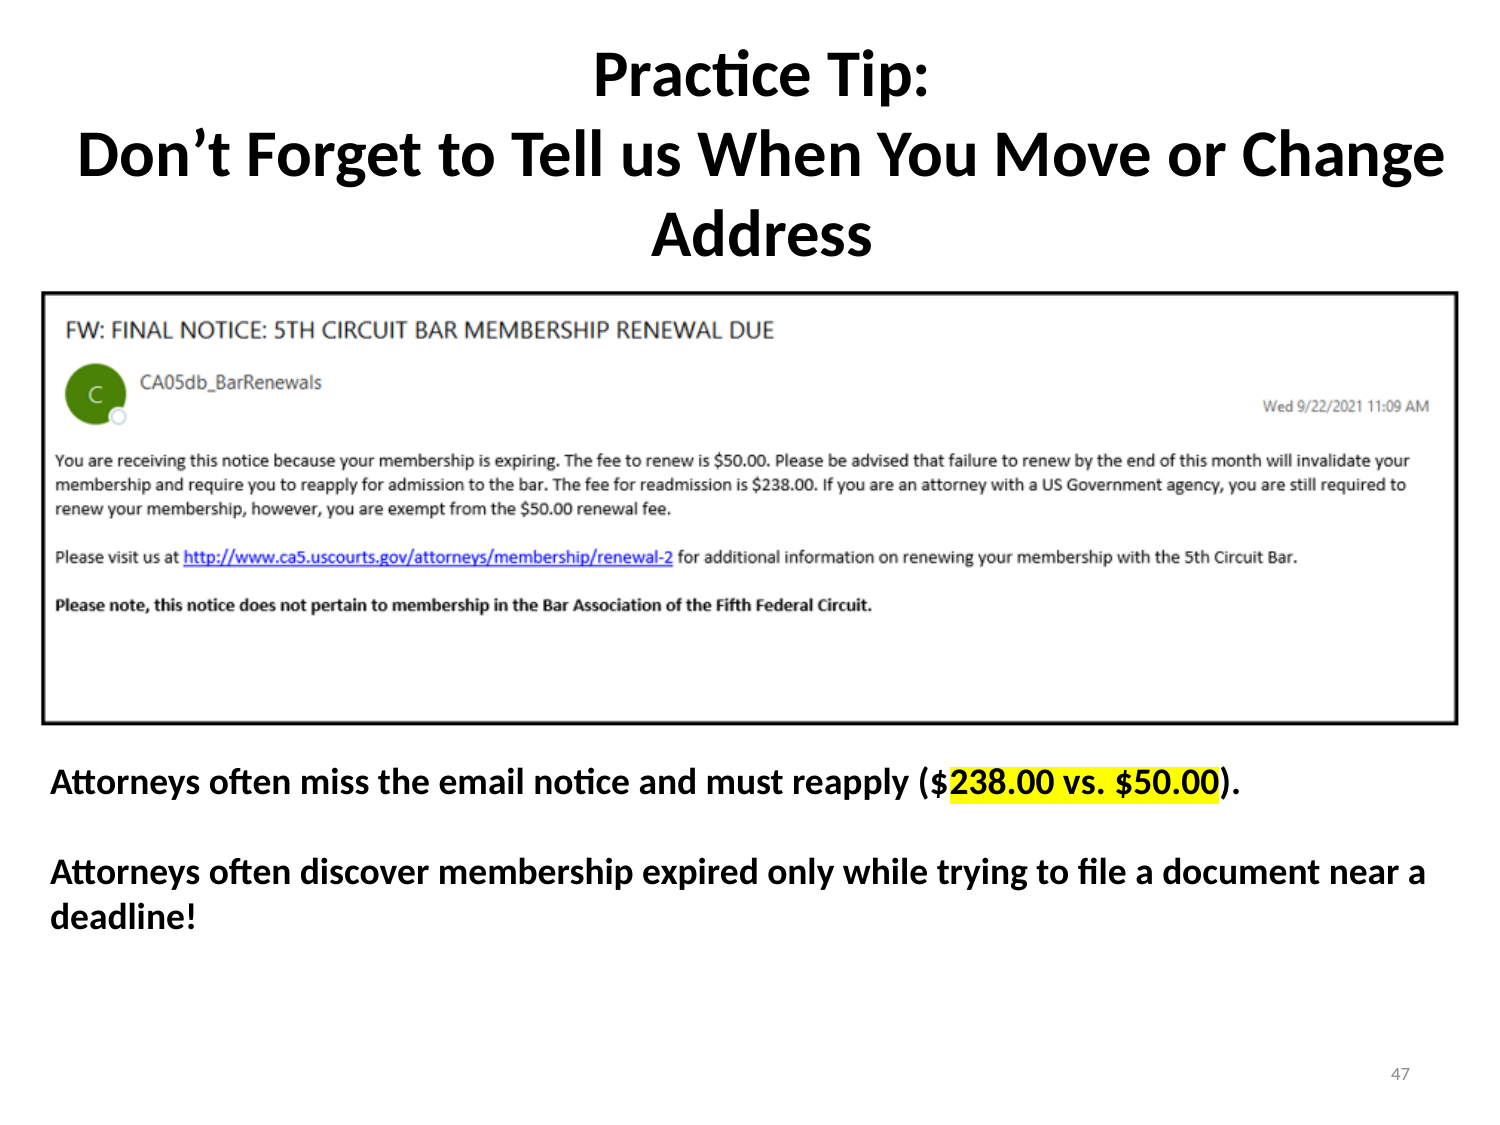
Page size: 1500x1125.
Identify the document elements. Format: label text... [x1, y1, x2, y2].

text_box Practice Tip: Don’t Forget to Tell us When You Move or Change Address [12, 22, 1500, 181]
slide_number 47 [1074, 1042, 1425, 1103]
picture [37, 287, 1463, 730]
text_box Attorneys often miss the email notice and must reapply ($238.00 vs. $50.00). Attorneys often discover membership expired only while trying to file a document near a deadline! [35, 749, 1448, 945]
